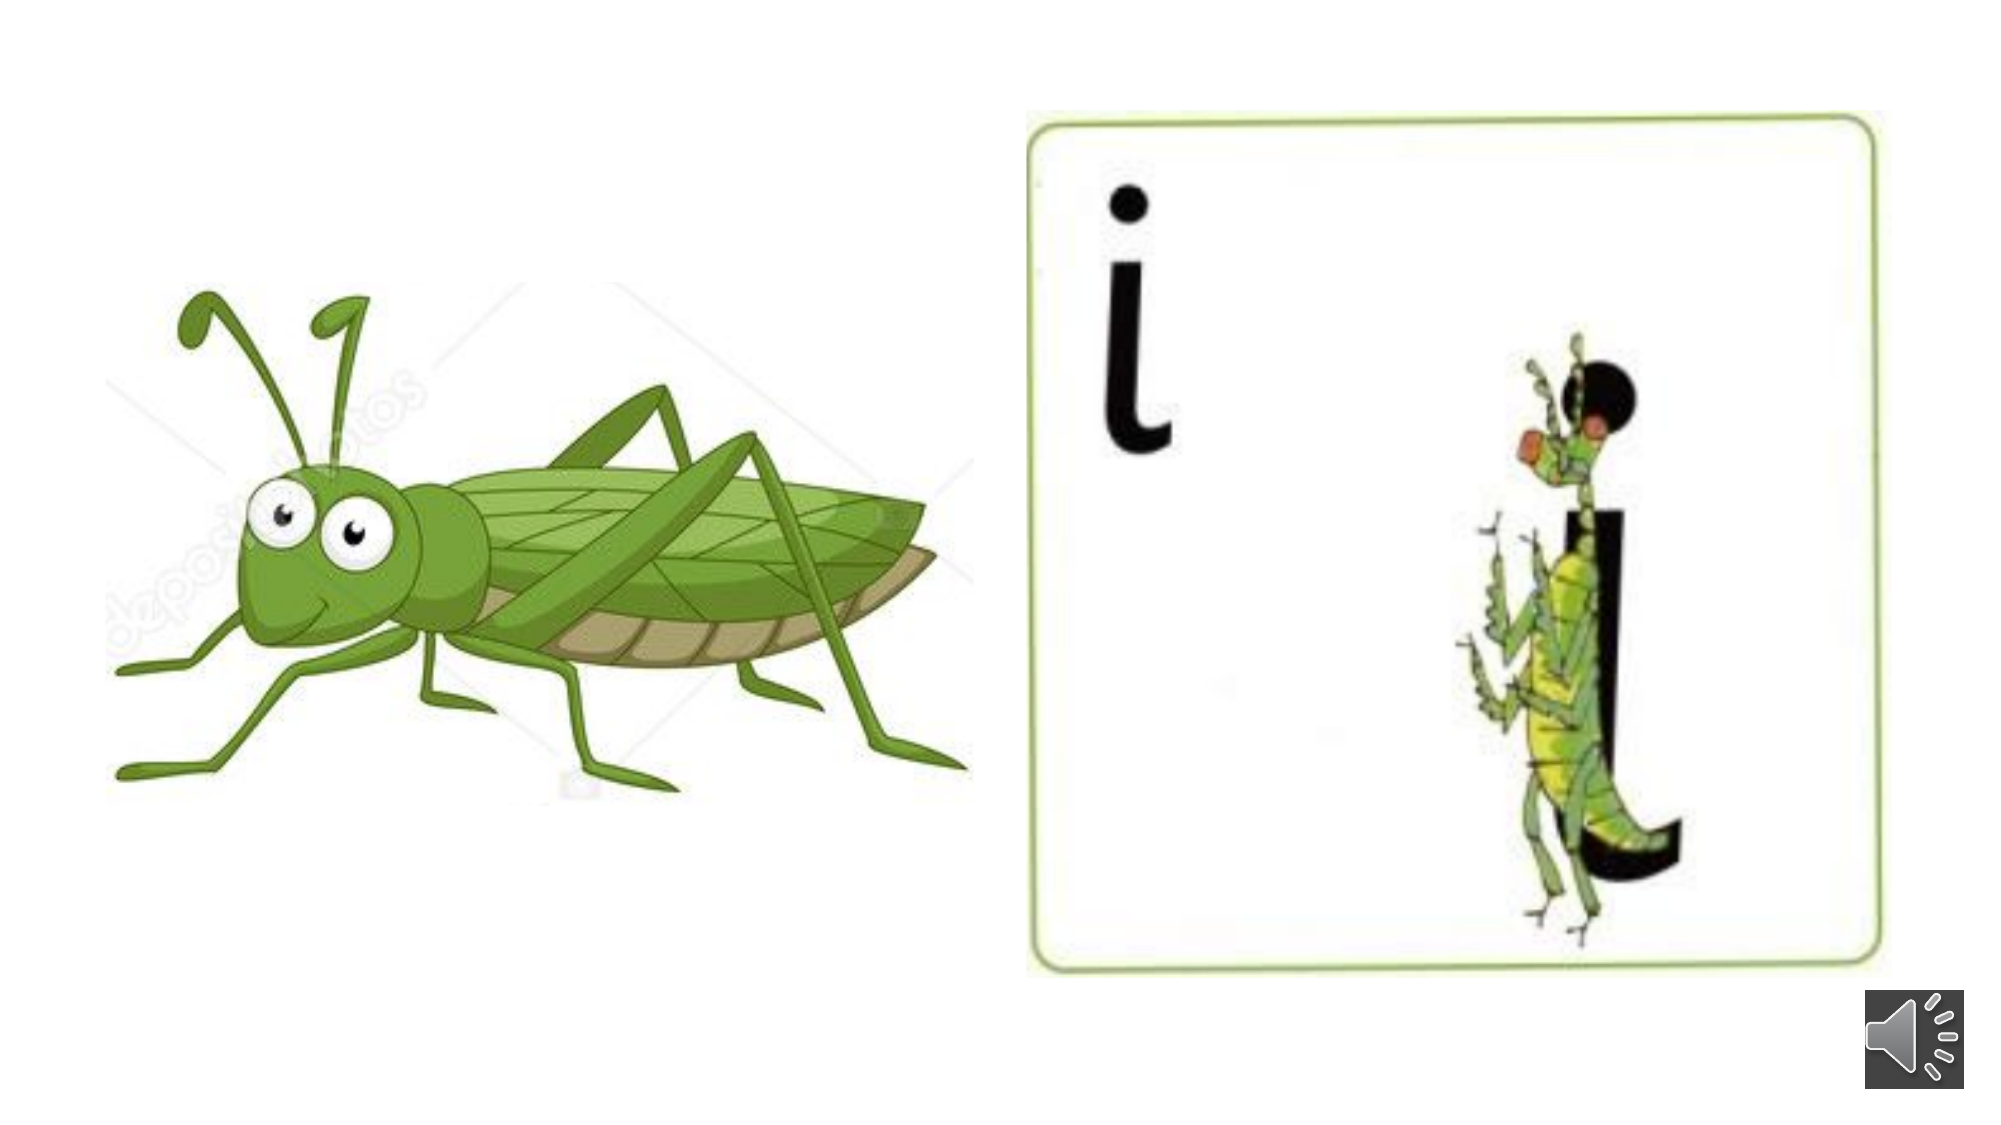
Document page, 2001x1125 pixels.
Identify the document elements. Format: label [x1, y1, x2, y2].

picture [105, 282, 974, 806]
picture [1026, 110, 1895, 978]
picture [1864, 989, 1965, 1090]
